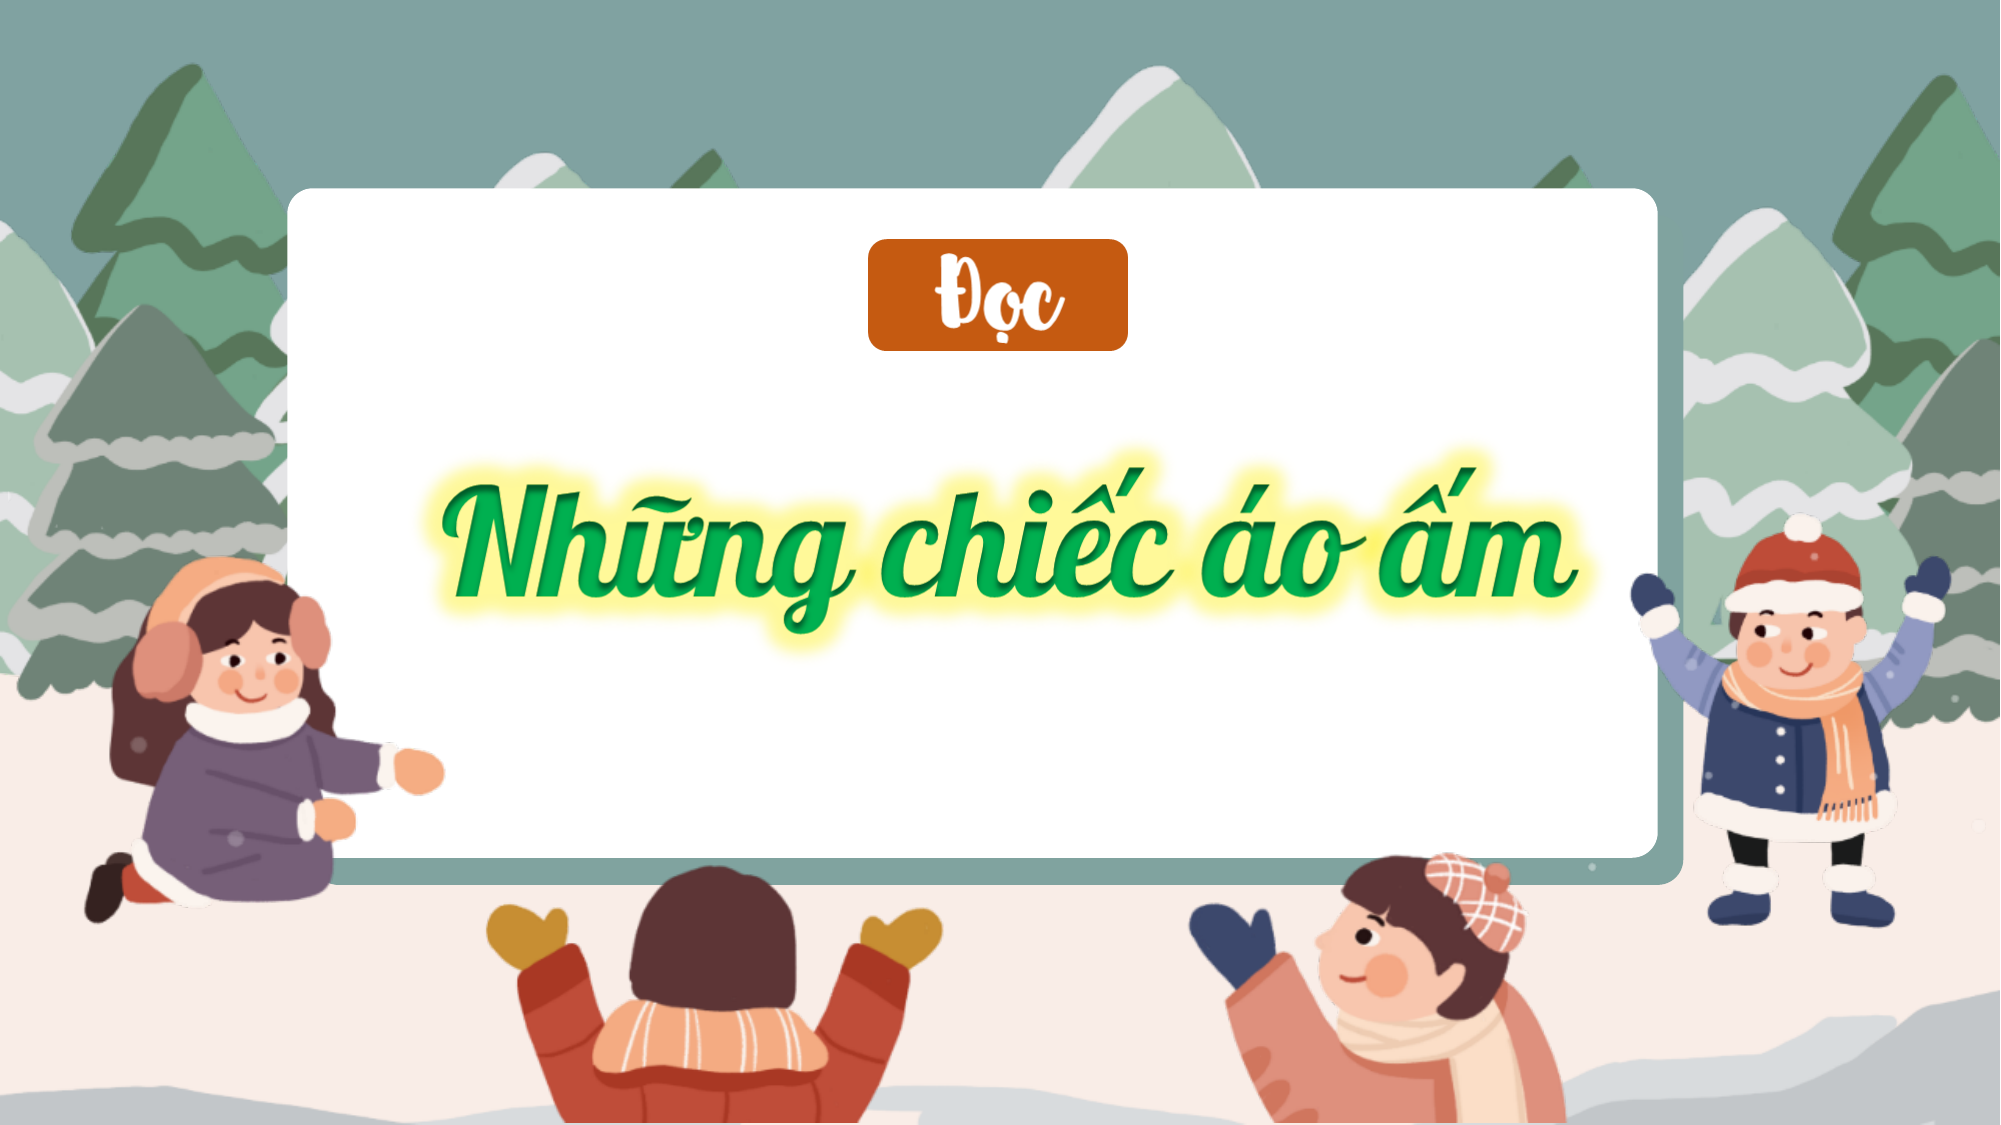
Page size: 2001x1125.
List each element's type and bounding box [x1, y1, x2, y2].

picture [0, 0, 2000, 1125]
text_box [287, 188, 1684, 413]
